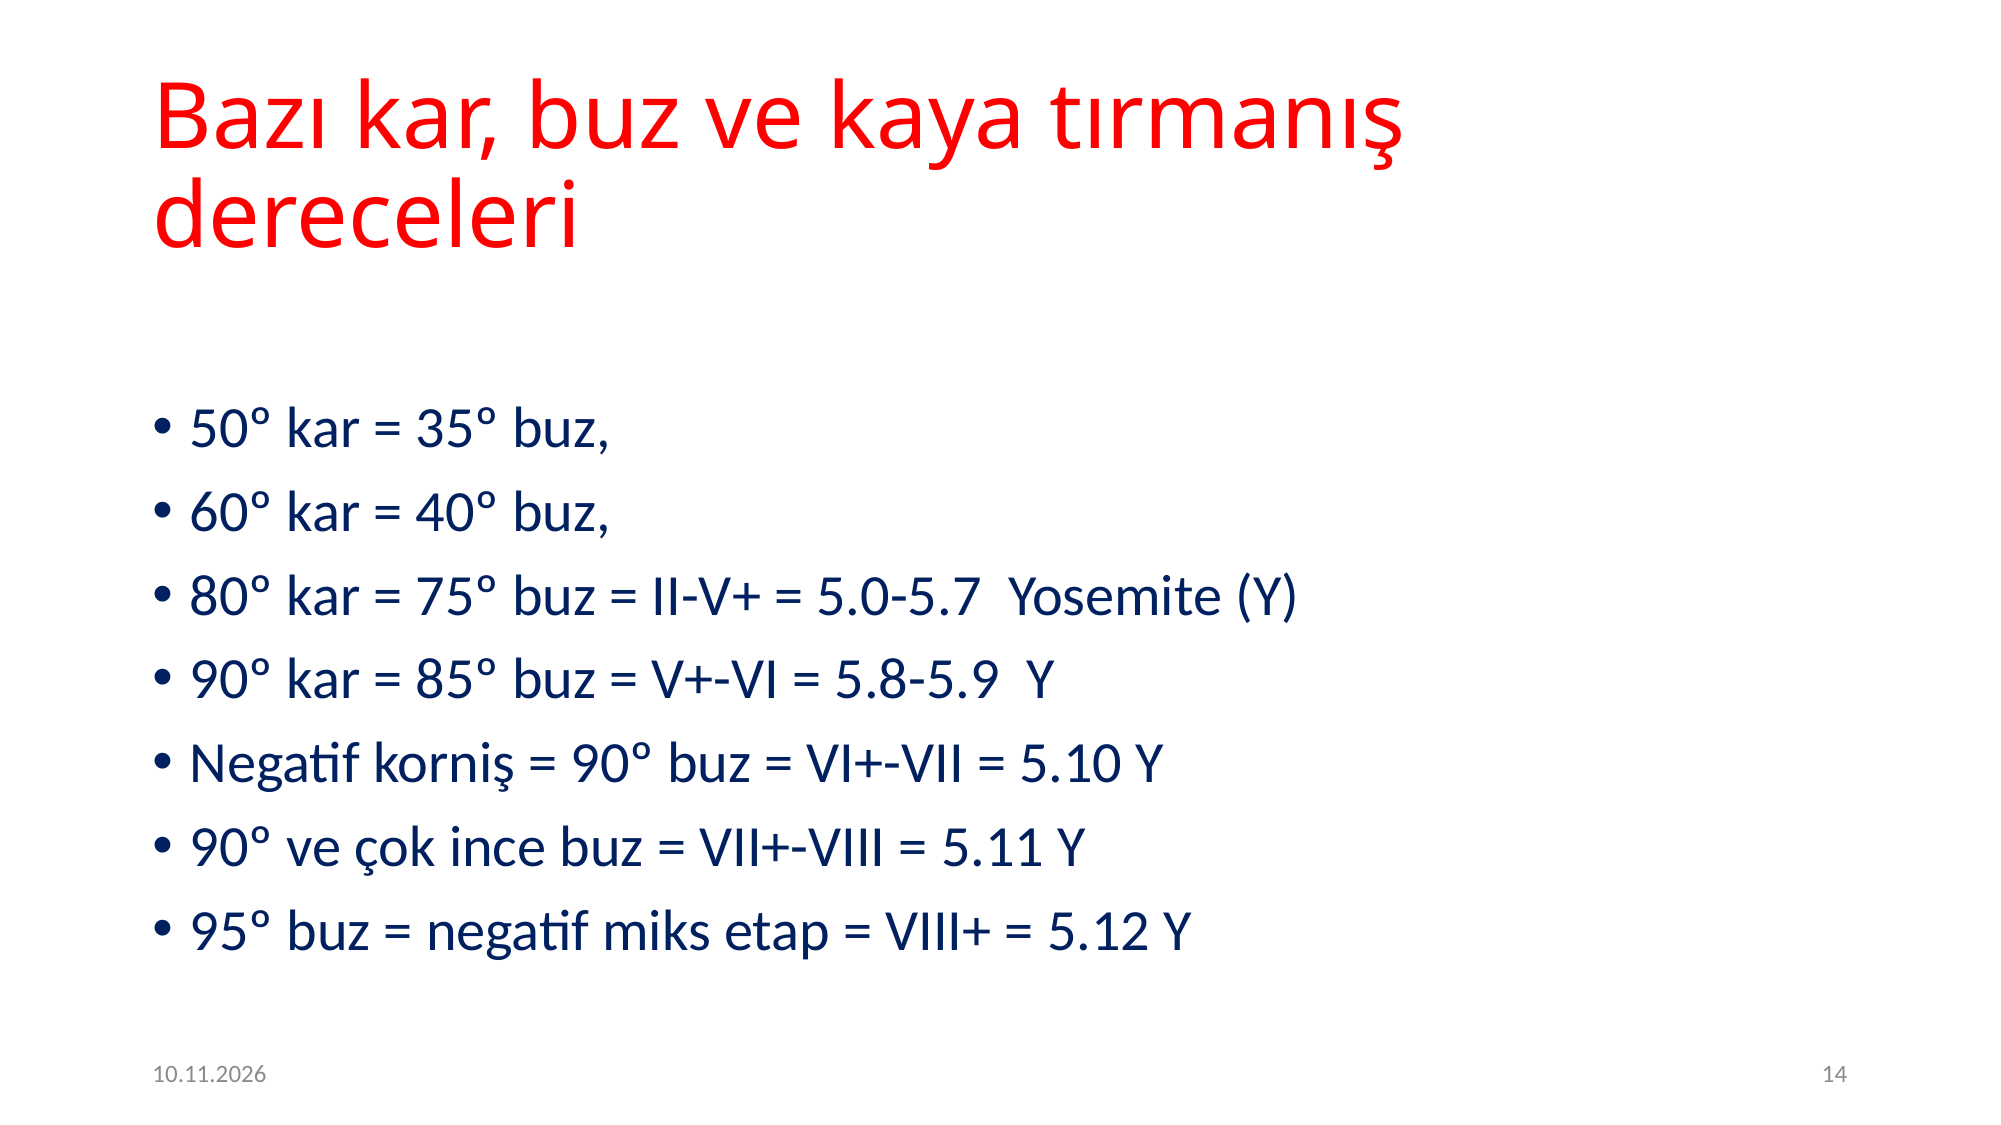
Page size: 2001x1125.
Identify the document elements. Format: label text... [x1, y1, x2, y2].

slide_number 14 [1412, 1042, 1863, 1103]
list 50º kar = 35º buz, 60º kar = 40º buz, 80º kar = 75º buz = II-V+ = 5.0-5.7 Yosemite (Y) 90º kar = 85º buz = V+-VI = 5.8-5.9 Y Negatif korniş = 90º buz = VI+-VII = 5.10 Y 90º ve çok ince buz = VII+-VIII = 5.11 Y 95º buz = negatif miks etap = VIII+ = 5.12 Y [137, 299, 1863, 1014]
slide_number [137, 1042, 588, 1103]
title Bazı kar, buz ve kaya tırmanış dereceleri [137, 59, 1863, 278]
